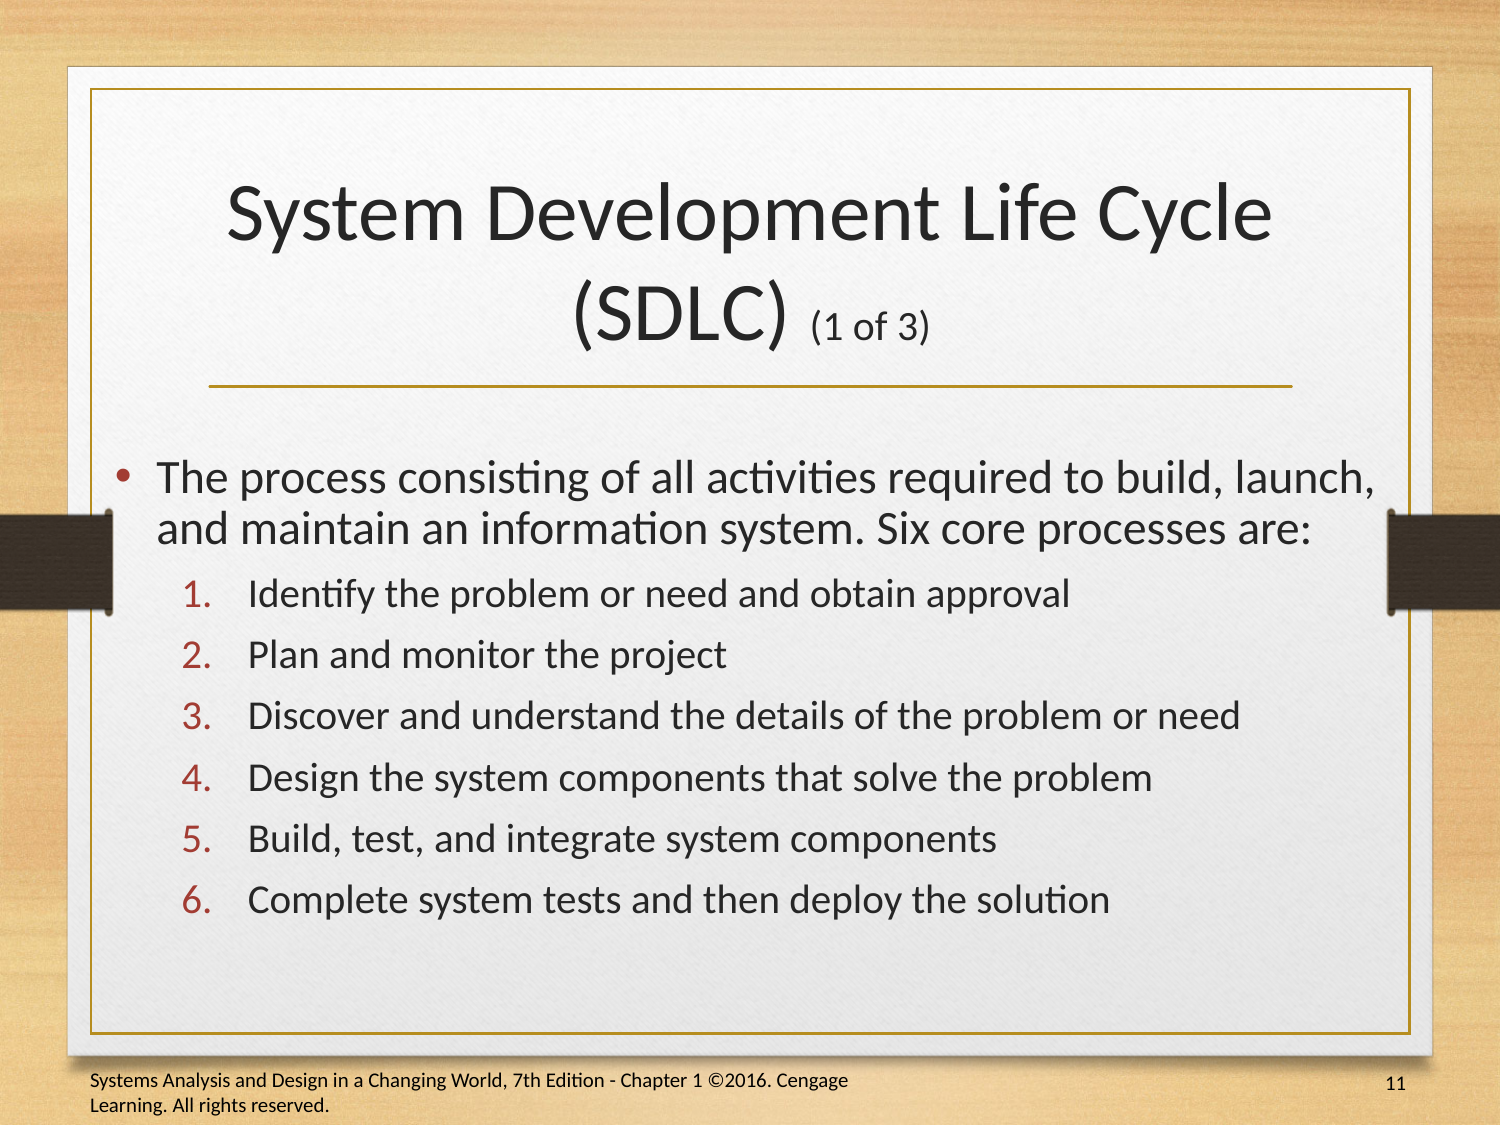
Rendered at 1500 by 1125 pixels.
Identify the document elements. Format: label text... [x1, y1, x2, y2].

picture [0, 0, 1500, 1125]
slide_number 11 [1356, 1059, 1422, 1105]
list The process consisting of all activities required to build, launch, and maintain an information system. Six core processes are: Identify the problem or need and obtain approval Plan and monitor the project Discover and understand the details of the problem or need Design the system components that solve the problem Build, test, and integrate system components Complete system tests and then deploy the solution [99, 444, 1400, 975]
footer Systems Analysis and Design in a Changing World, 7th Edition - Chapter 1 ©2016. Cengage Learning. All rights reserved. [75, 1068, 913, 1115]
title System Development Life Cycle (S D L C) (1 of 3) [192, 150, 1309, 364]
